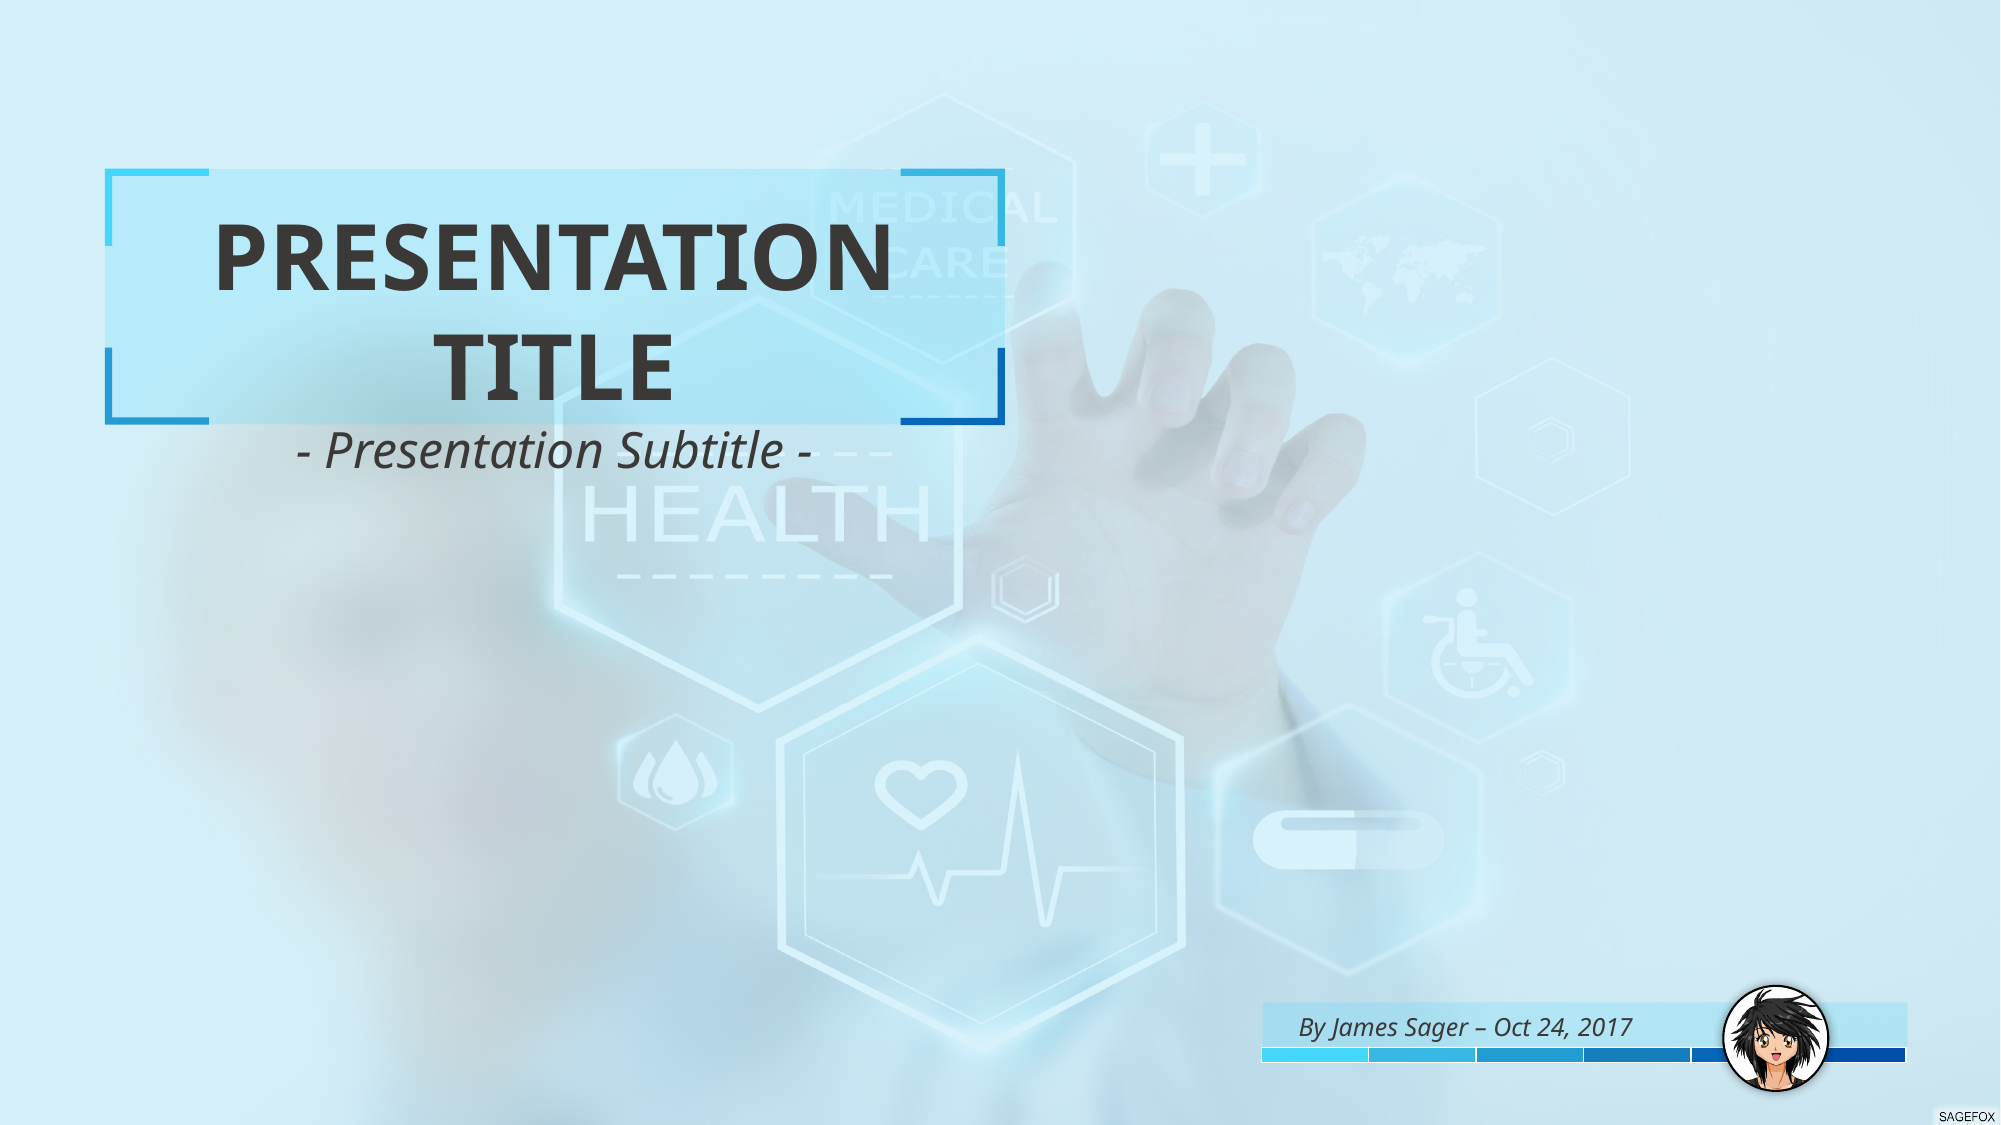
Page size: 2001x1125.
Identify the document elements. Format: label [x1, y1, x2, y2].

text_box [1261, 985, 1908, 1091]
picture [1936, 1111, 1997, 1125]
text_box [104, 168, 1005, 426]
